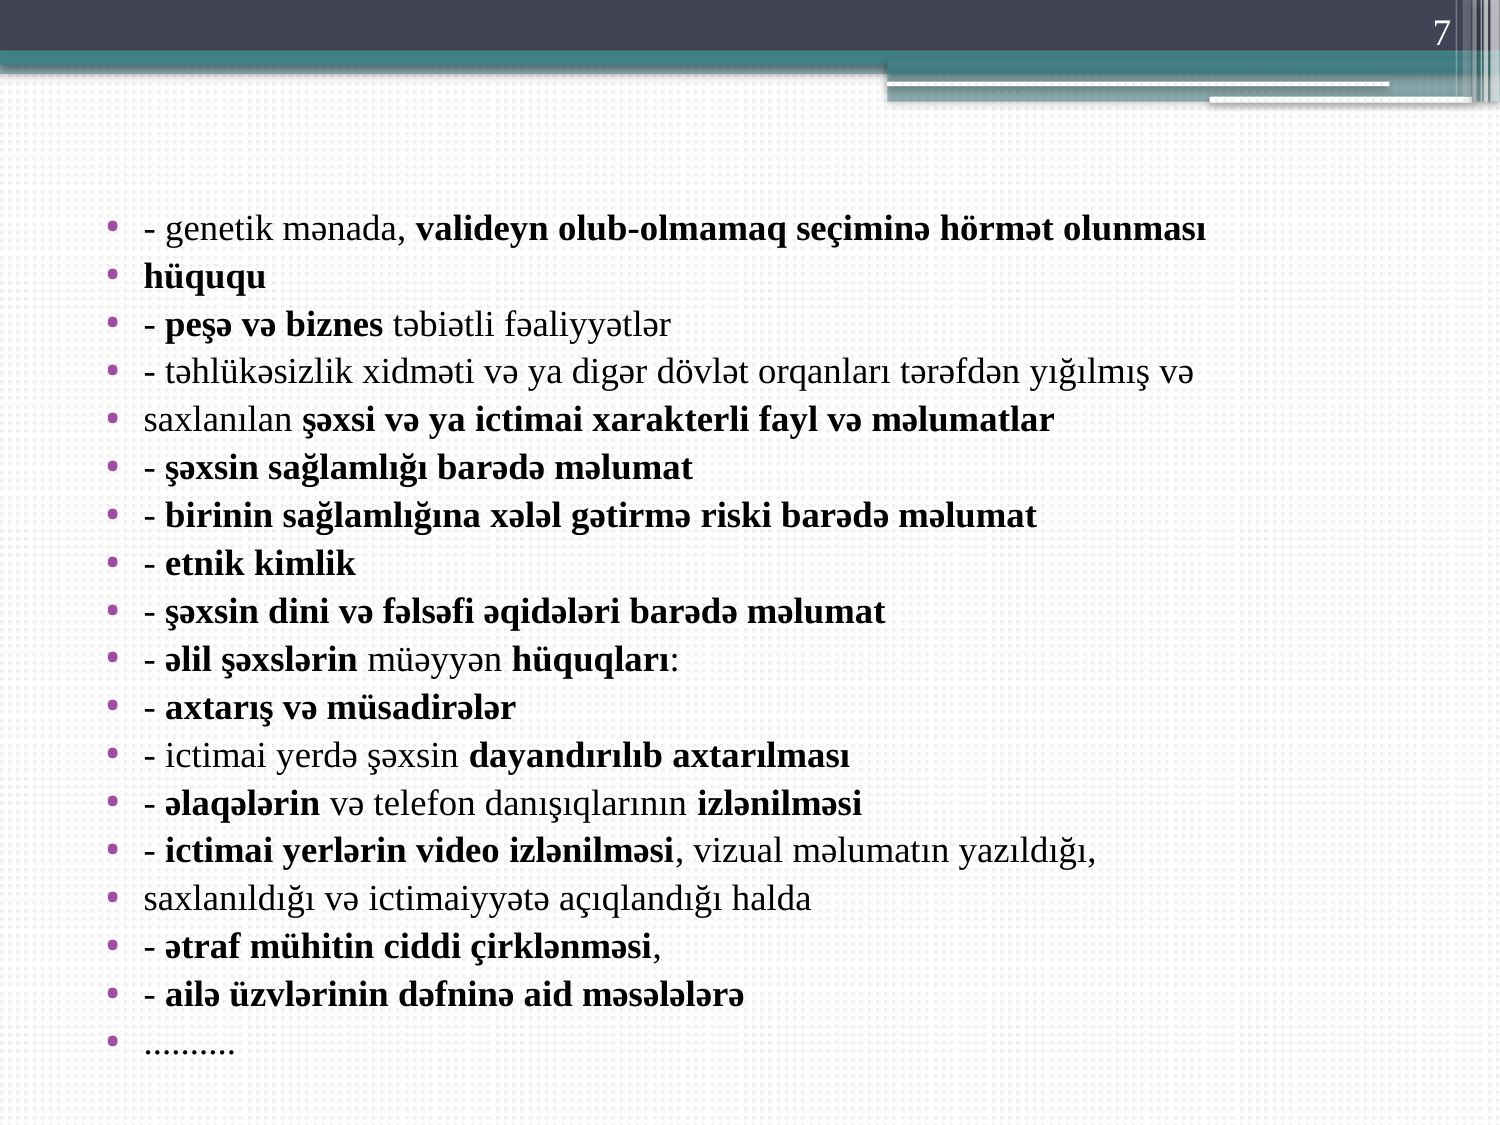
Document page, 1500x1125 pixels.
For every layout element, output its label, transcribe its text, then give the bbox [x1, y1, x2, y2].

slide_number 7 [1341, 0, 1466, 61]
list - genetik mənada, valideyn olub-olmamaq seçiminə hörmət olunması hüququ - peşə və biznes təbiətli fəaliyyətlər - təhlükəsizlik xidməti və ya digər dövlət orqanları tərəfdən yığılmış və saxlanılan şəxsi və ya ictimai xarakterli fayl və məlumatlar - şəxsin sağlamlığı barədə məlumat - birinin sağlamlığına xələl gətirmə riski barədə məlumat - etnik kimlik - şəxsin dini və fəlsəfi əqidələri barədə məlumat - əlil şəxslərin müəyyən hüquqları: - axtarış və müsadirələr - ictimai yerdə şəxsin dayandırılıb axtarılması - əlaqələrin və telefon danışıqlarının izlənilməsi - ictimai yerlərin video izlənilməsi, vizual məlumatın yazıldığı, saxlanıldığı və ictimaiyyətə açıqlandığı halda - ətraf mühitin ciddi çirklənməsi, - ailə üzvlərinin dəfninə aid məsələlərə .......... [75, 196, 1425, 1079]
